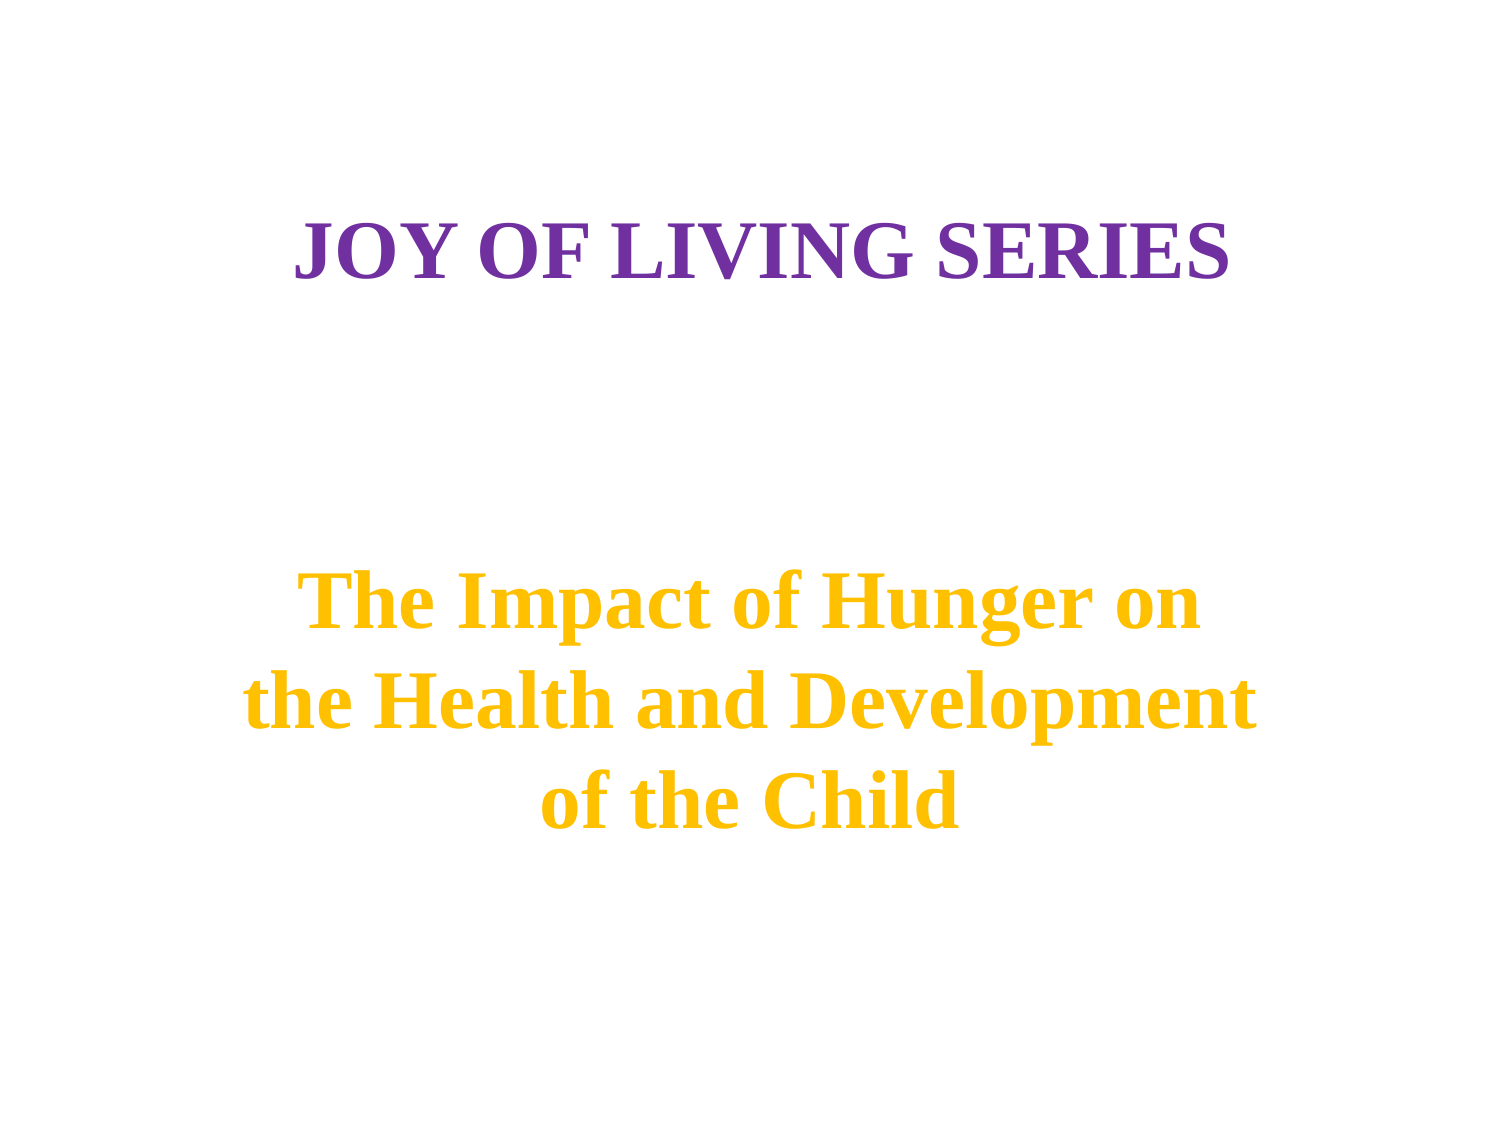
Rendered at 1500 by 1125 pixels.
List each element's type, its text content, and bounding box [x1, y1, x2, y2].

subtitle The Impact of Hunger on the Health and Development of the Child [225, 537, 1275, 963]
title JOY OF LIVING SERIES [125, 125, 1400, 367]
